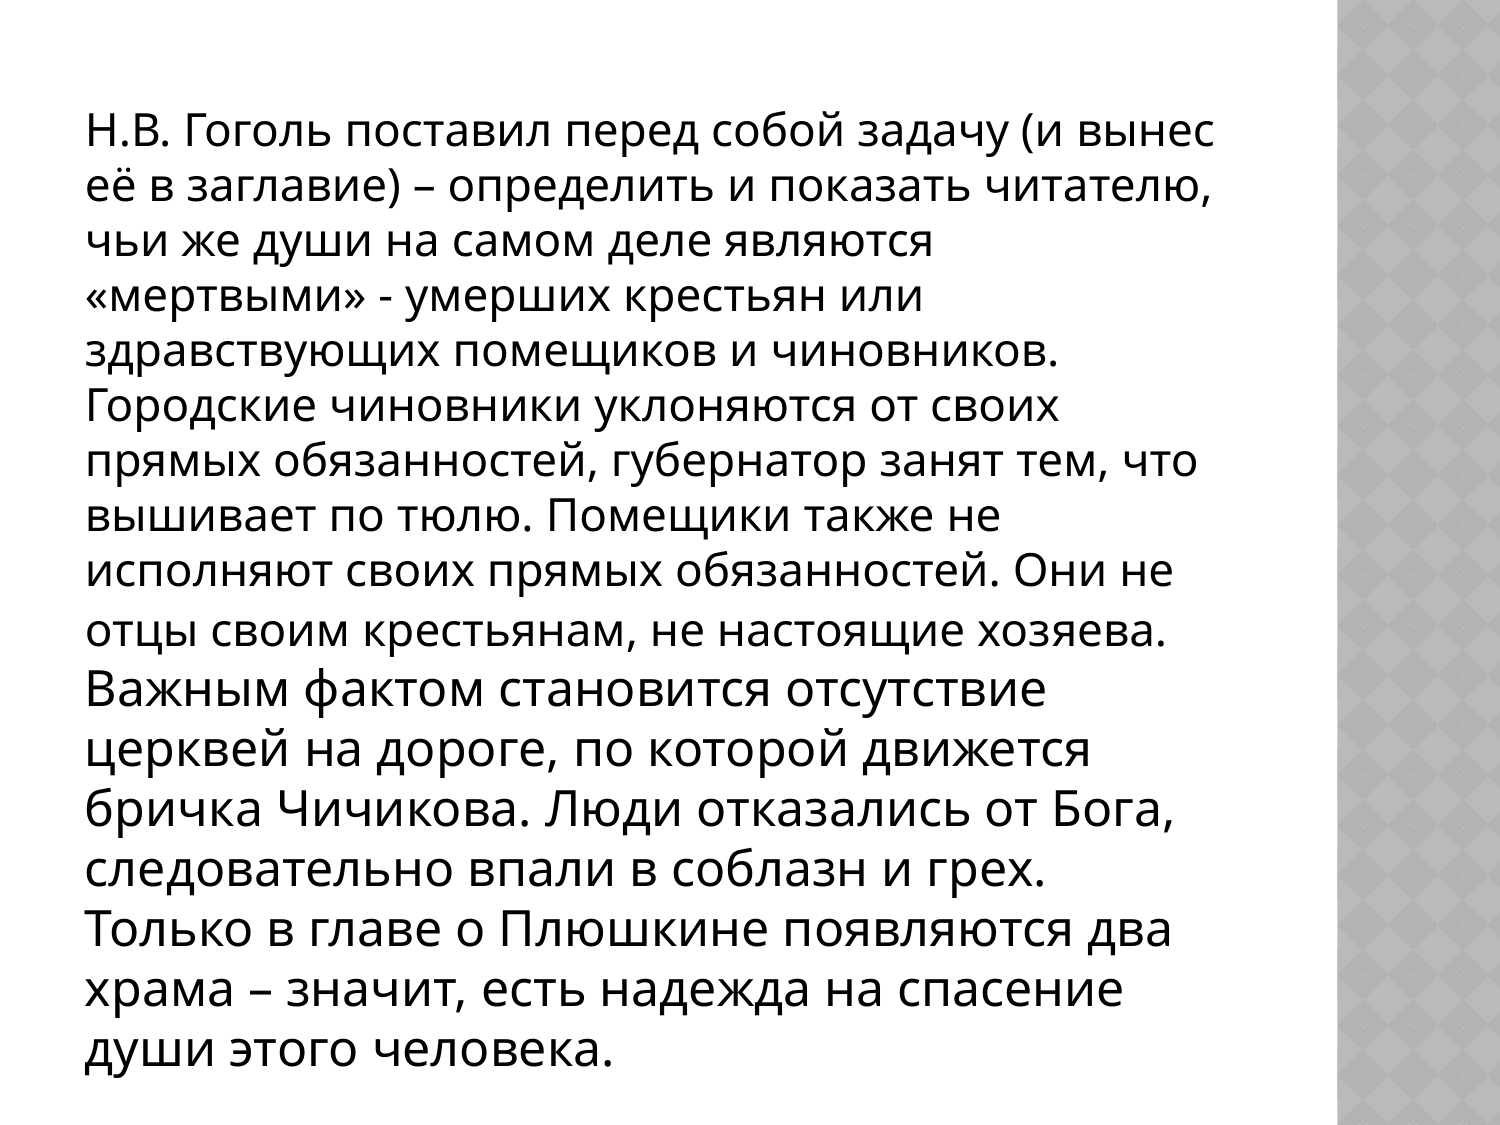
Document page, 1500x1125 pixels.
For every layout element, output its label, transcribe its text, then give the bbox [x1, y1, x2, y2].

text_box Н.В. Гоголь поставил перед собой задачу (и вынес её в заглавие) – определить и показать читателю, чьи же души на самом деле являются «мертвыми» - умерших крестьян или здравствующих помещиков и чиновников. Городские чиновники уклоняются от своих прямых обязанностей, губернатор занят тем, что вышивает по тюлю. Помещики также не исполняют своих прямых обязанностей. Они не отцы своим крестьянам, не настоящие хозяева. Важным фактом становится отсутствие церквей на дороге, по которой движется бричка Чичикова. Люди отказались от Бога, следовательно впали в соблазн и грех. Только в главе о Плюшкине появляются два храма – значит, есть надежда на спасение души этого человека. [70, 93, 1243, 1084]
